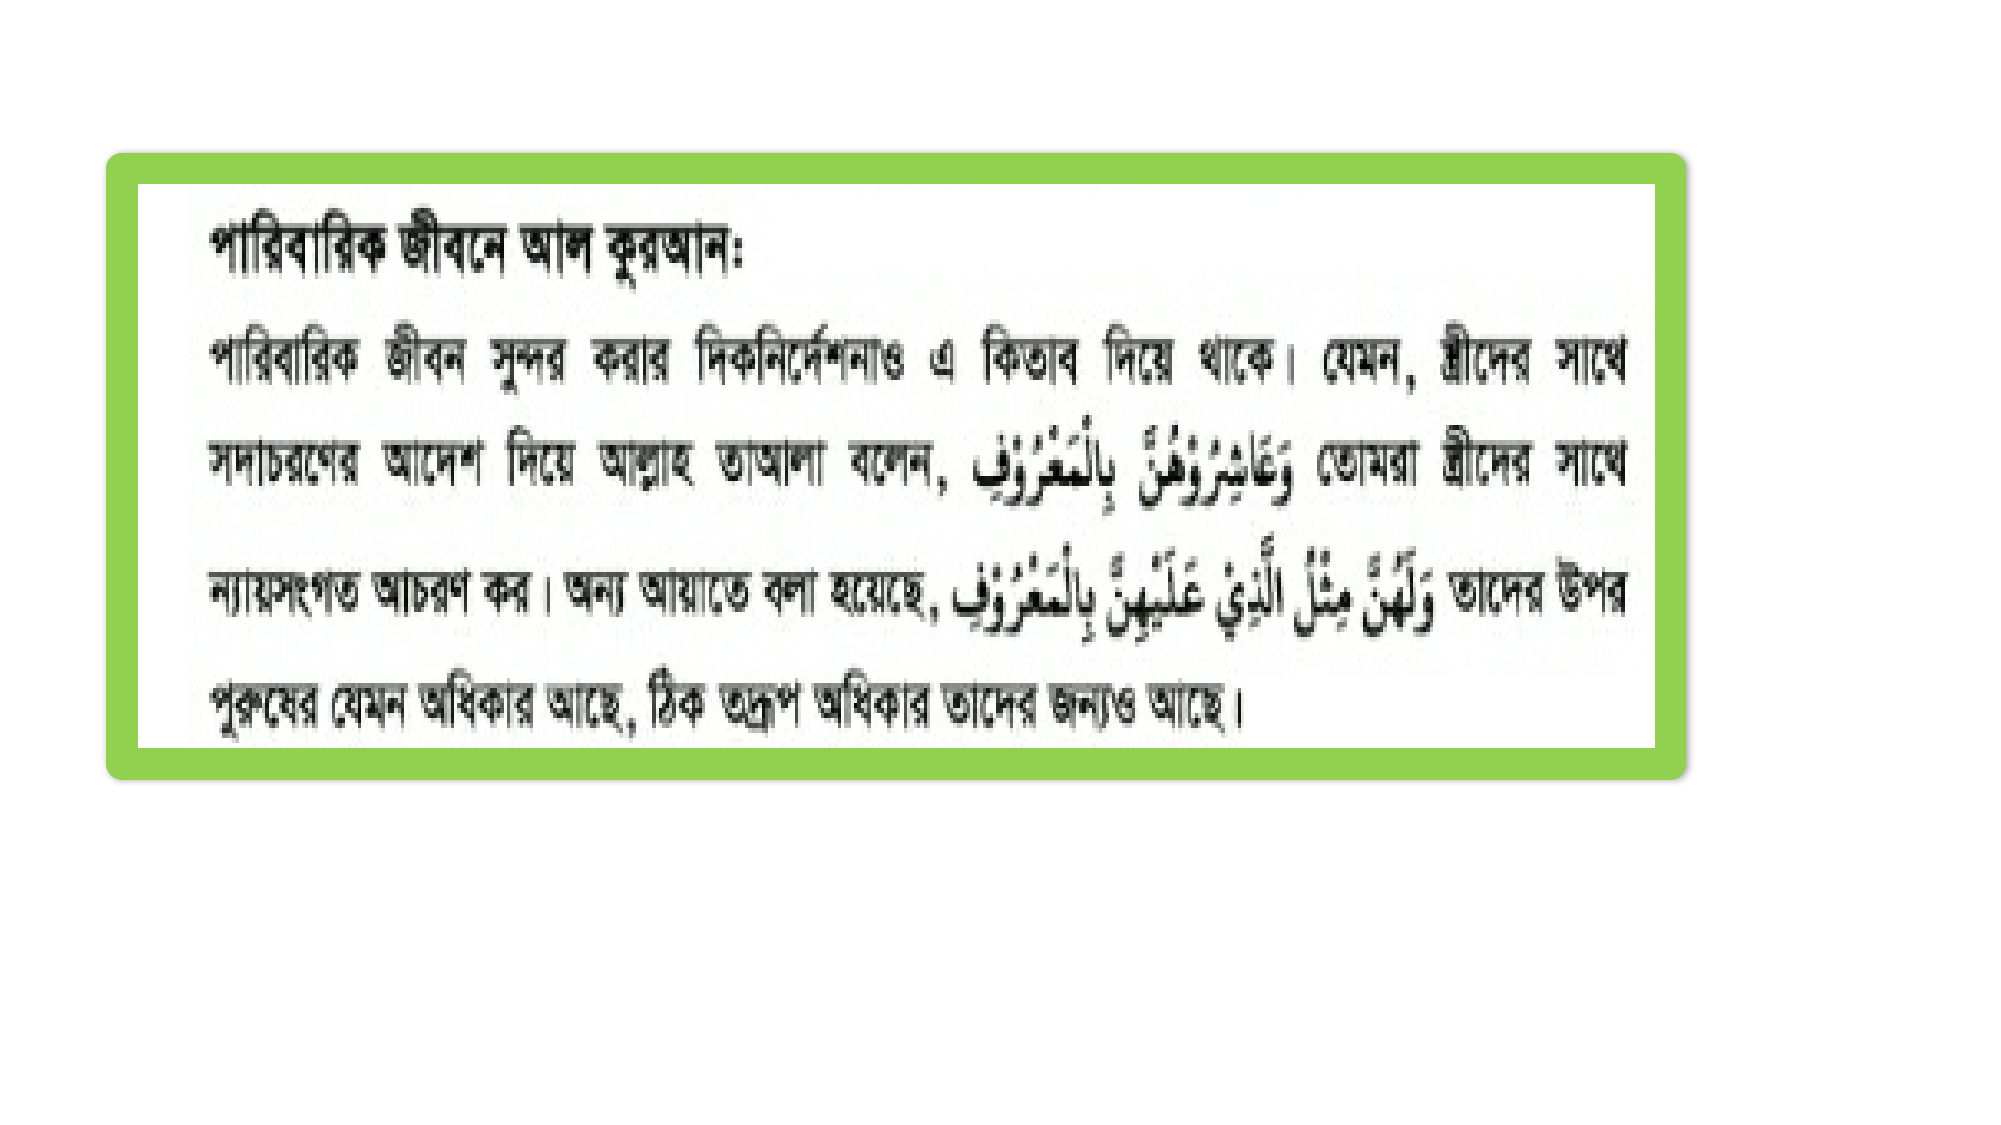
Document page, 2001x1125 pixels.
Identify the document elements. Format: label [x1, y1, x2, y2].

list [137, 183, 1655, 749]
